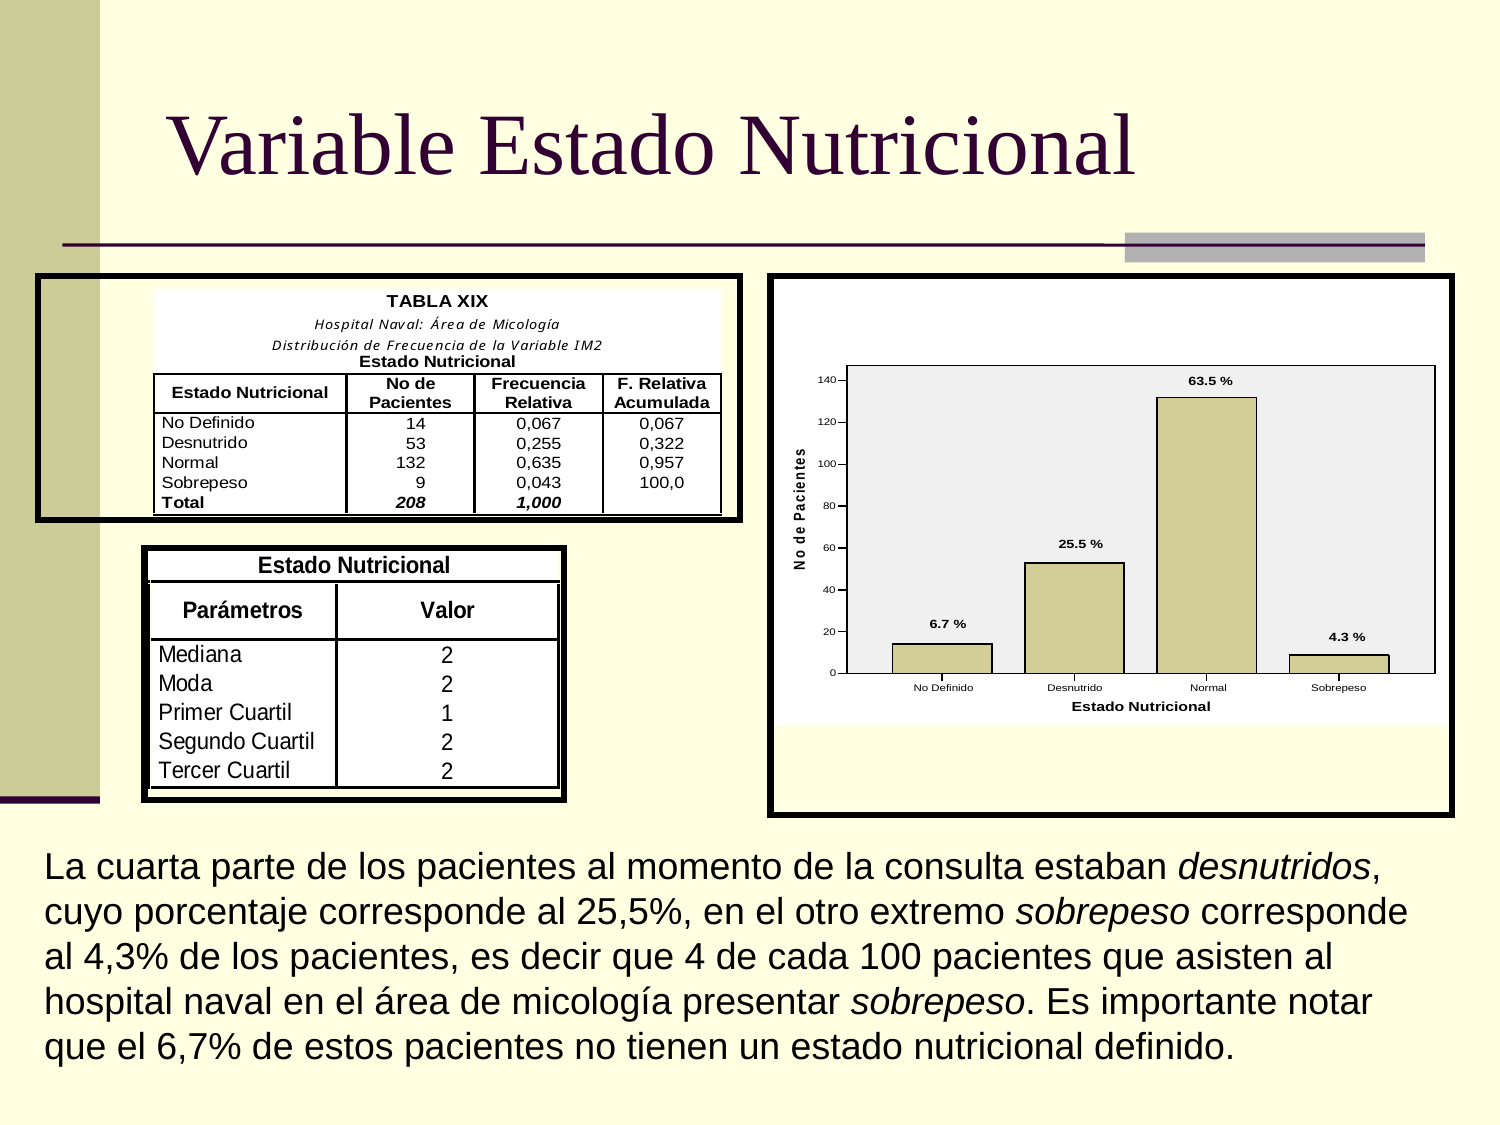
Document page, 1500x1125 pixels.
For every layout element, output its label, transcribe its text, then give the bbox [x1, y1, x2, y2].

picture [773, 278, 1449, 812]
text_box La cuarta parte de los pacientes al momento de la consulta estaban desnutridos, cuyo porcentaje corresponde al 25,5%, en el otro extremo sobrepeso corresponde al 4,3% de los pacientes, es decir que 4 de cada 100 pacientes que asisten al hospital naval en el área de micología presentar sobrepeso. Es importante notar que el 6,7% de estos pacientes no tienen un estado nutricional definido. [29, 834, 1436, 1075]
title Variable Estado Nutricional [149, 45, 1426, 234]
picture [40, 278, 737, 517]
picture [147, 550, 562, 798]
